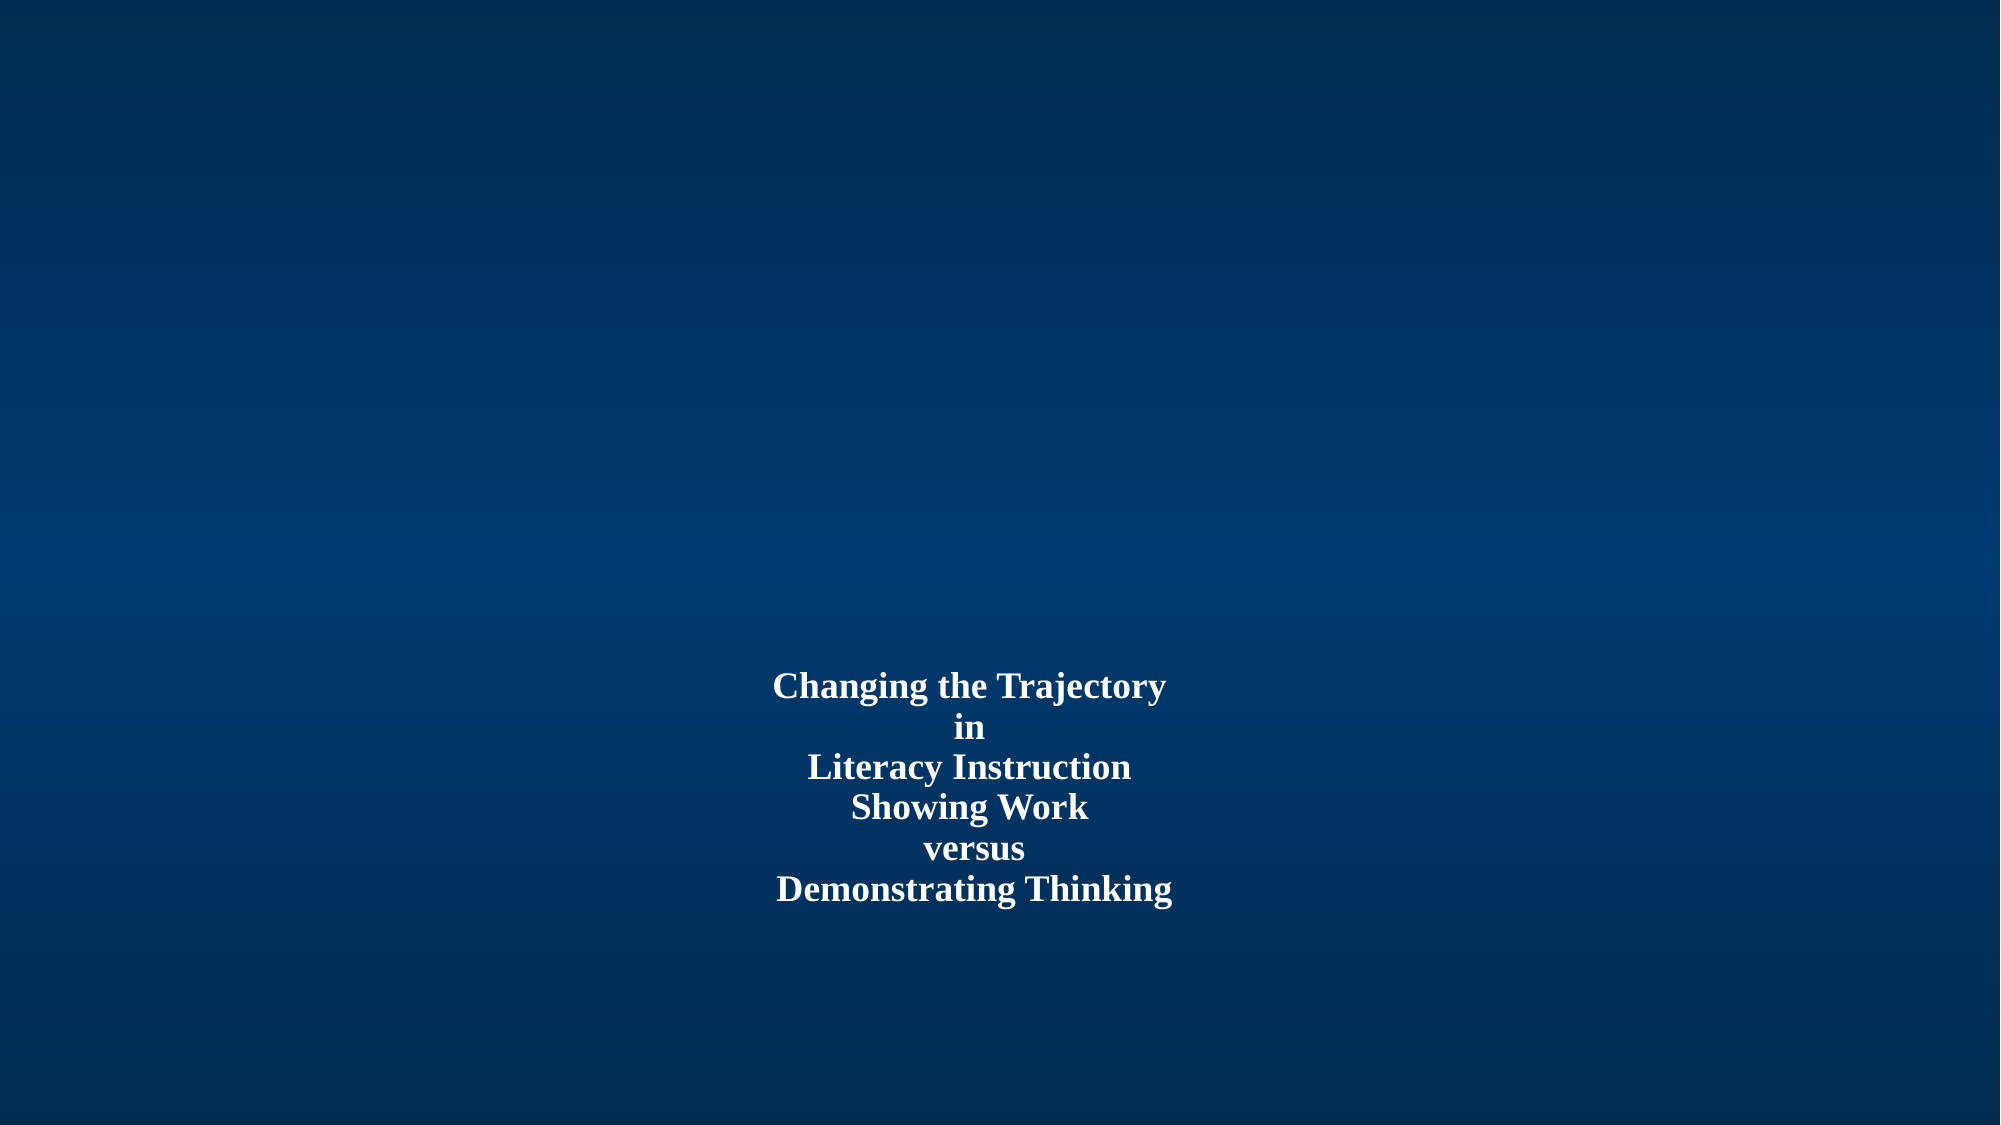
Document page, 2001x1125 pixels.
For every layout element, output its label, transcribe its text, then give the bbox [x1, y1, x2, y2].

title Changing the Trajectory in Literacy Instruction Showing Work versus Demonstrating Thinking [111, 452, 1837, 921]
